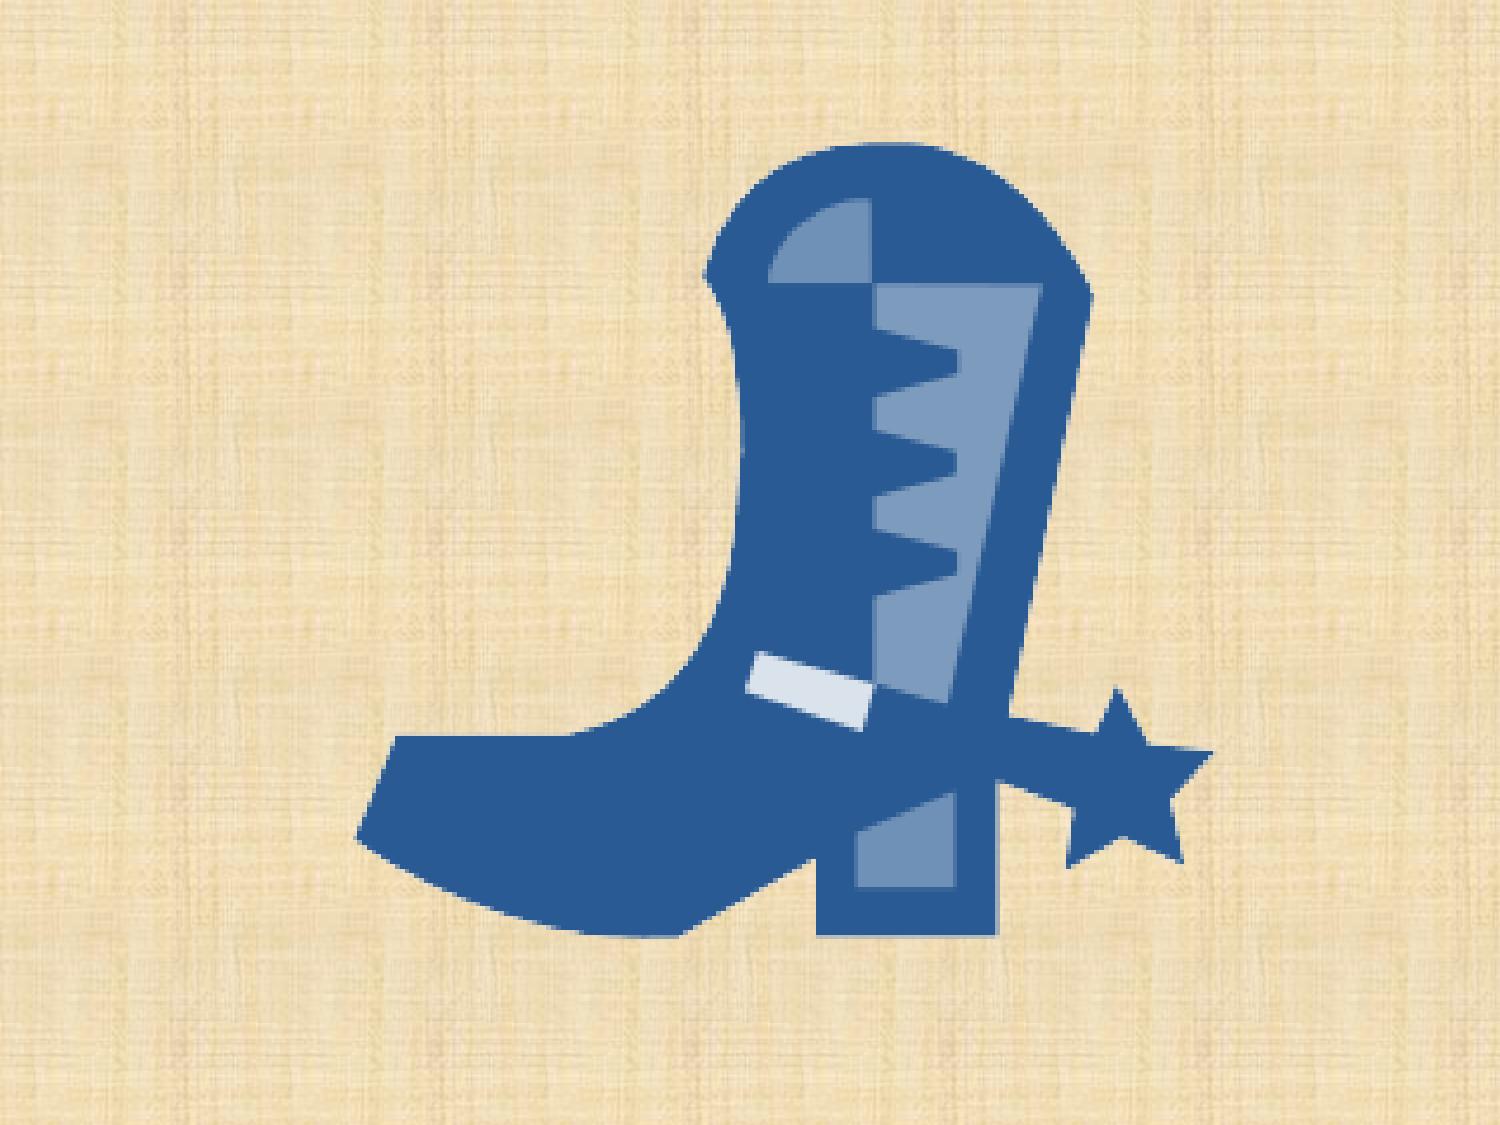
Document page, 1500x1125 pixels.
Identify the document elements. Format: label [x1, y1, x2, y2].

picture [339, 128, 1232, 955]
